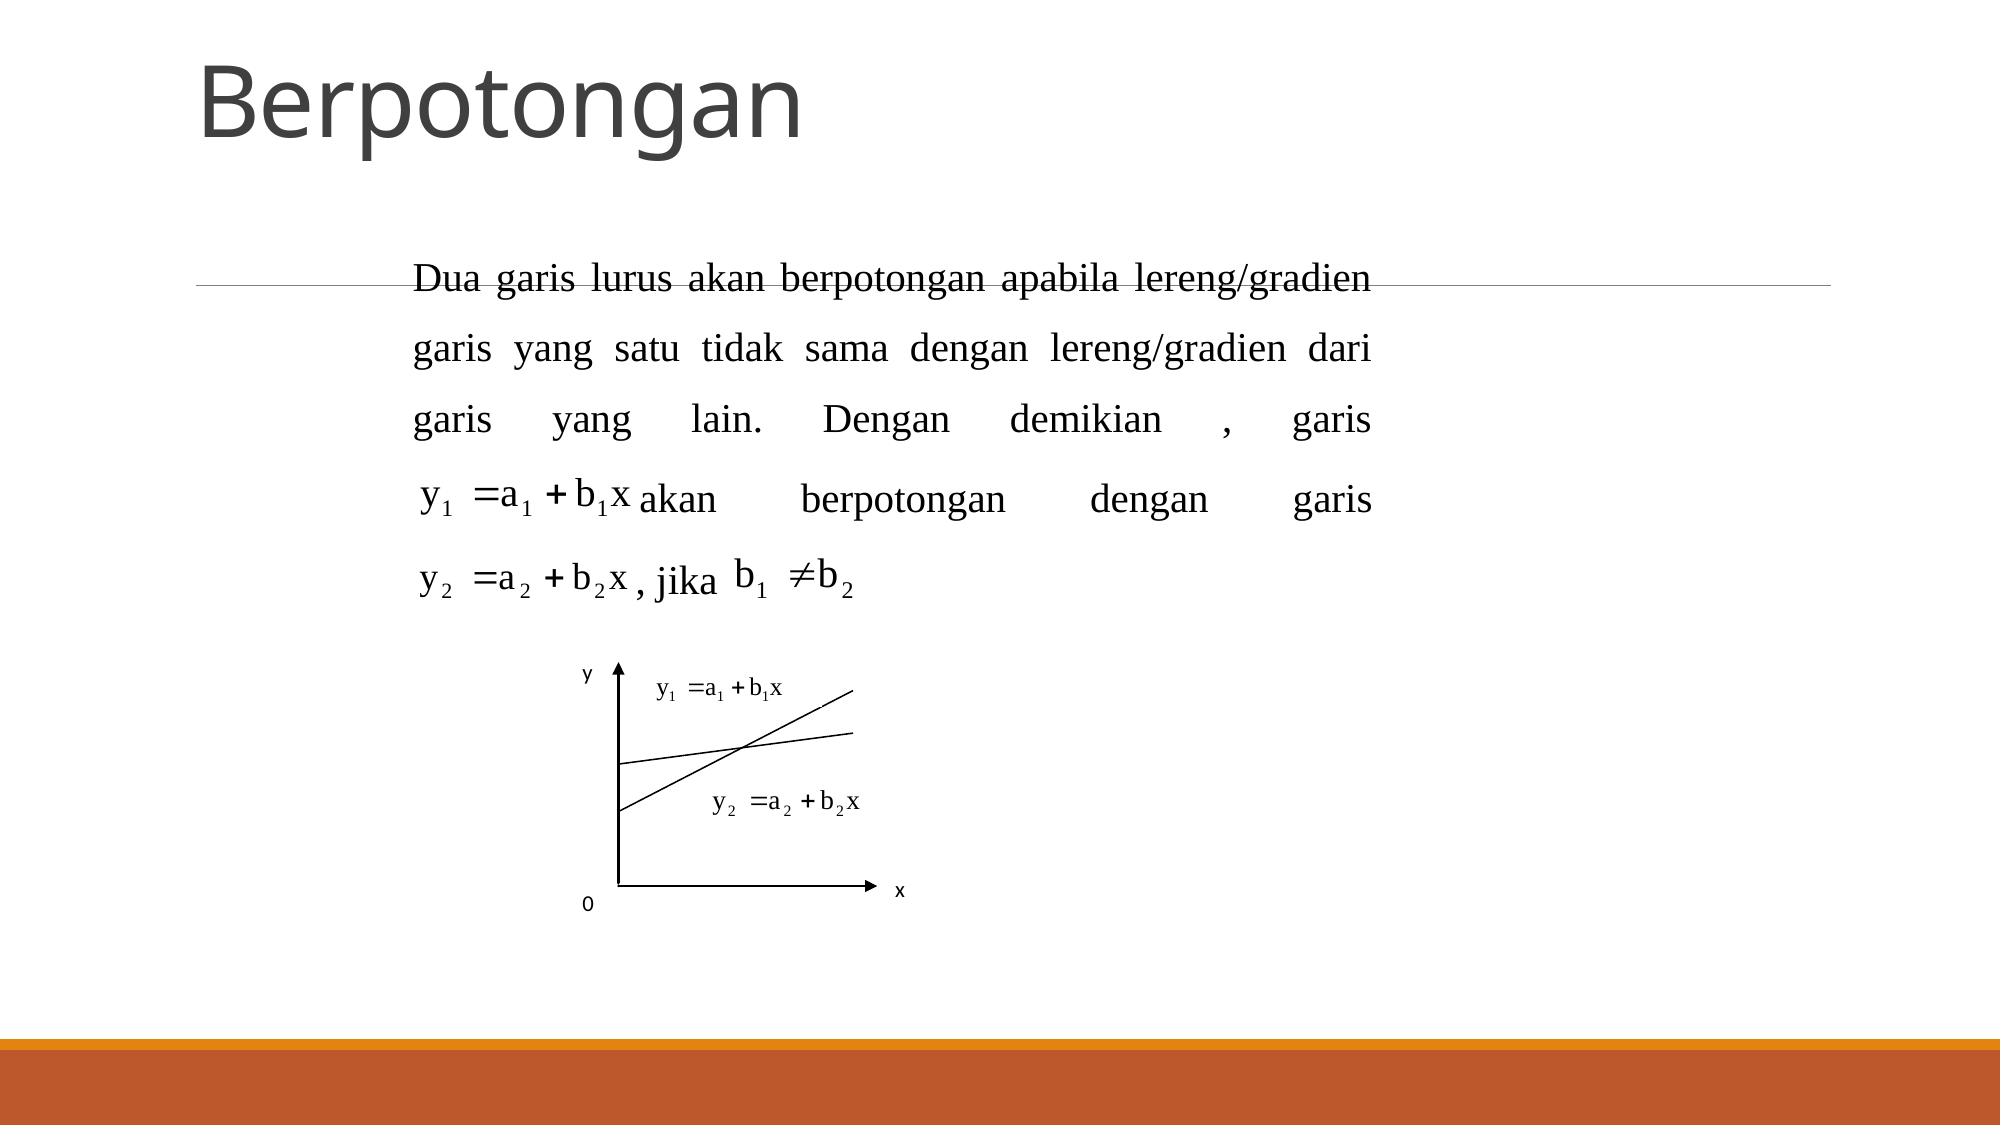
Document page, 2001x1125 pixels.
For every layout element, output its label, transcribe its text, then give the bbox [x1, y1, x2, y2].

title Berpotongan [180, 47, 1830, 285]
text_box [411, 253, 1373, 1125]
